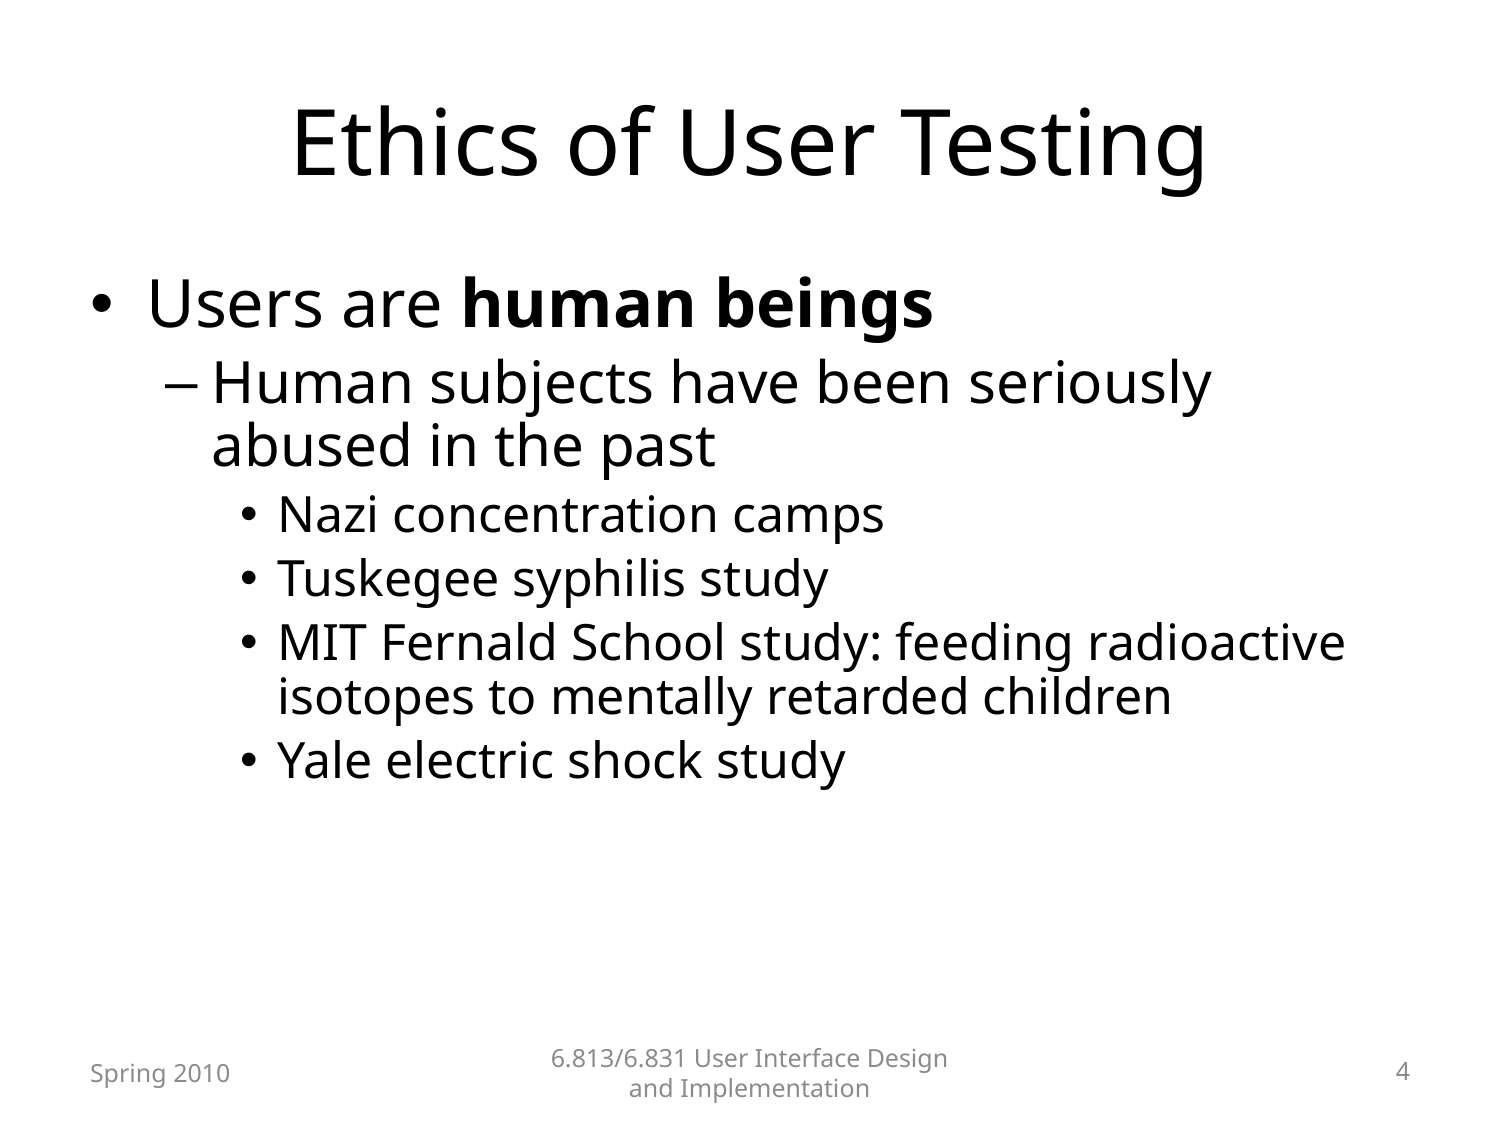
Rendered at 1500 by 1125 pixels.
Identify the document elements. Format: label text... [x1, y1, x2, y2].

slide_number 4 [1074, 1042, 1425, 1103]
footer 6.813/6.831 User Interface Design and Implementation [512, 1042, 988, 1103]
title Ethics of User Testing [75, 45, 1425, 233]
slide_number Spring 2010 [75, 1042, 425, 1103]
list Users are human beings Human subjects have been seriously abused in the past Nazi concentration camps Tuskegee syphilis study MIT Fernald School study: feeding radioactive isotopes to mentally retarded children Yale electric shock study [75, 262, 1425, 1005]
